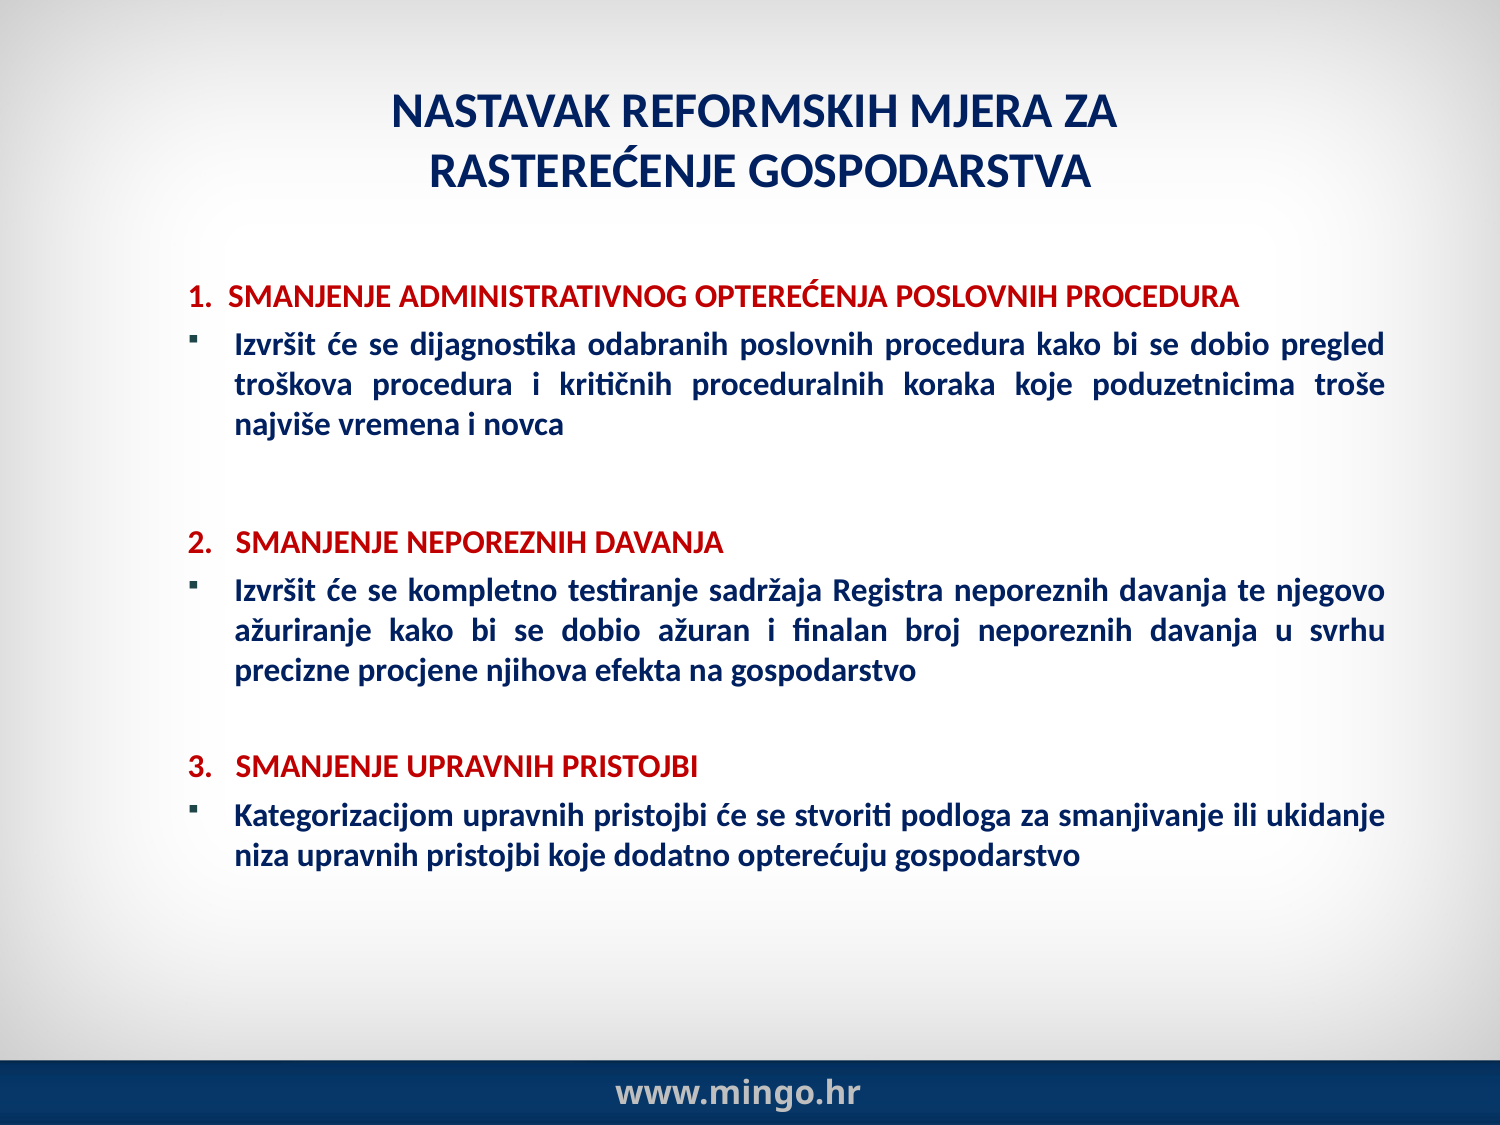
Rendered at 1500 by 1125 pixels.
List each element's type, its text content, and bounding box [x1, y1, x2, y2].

list 1. SMANJENJE ADMINISTRATIVNOG OPTEREĆENJA POSLOVNIH PROCEDURA Izvršit će se dijagnostika odabranih poslovnih procedura kako bi se dobio pregled troškova procedura i kritičnih proceduralnih koraka koje poduzetnicima troše najviše vremena i novca 2. SMANJENJE NEPOREZNIH DAVANJA Izvršit će se kompletno testiranje sadržaja Registra neporeznih davanja te njegovo ažuriranje kako bi se dobio ažuran i finalan broj neporeznih davanja u svrhu precizne procjene njihova efekta na gospodarstvo 3. SMANJENJE UPRAVNIH PRISTOJBI Kategorizacijom upravnih pristojbi će se stvoriti podloga za smanjivanje ili ukidanje niza upravnih pristojbi koje dodatno opterećuju gospodarstvo [112, 273, 1388, 913]
text_box www.mingo.hr [560, 1063, 916, 1119]
picture [0, 0, 1500, 1125]
title NASTAVAK REFORMSKIH MJERA ZA RASTEREĆENJE GOSPODARSTVA [112, 77, 1424, 197]
